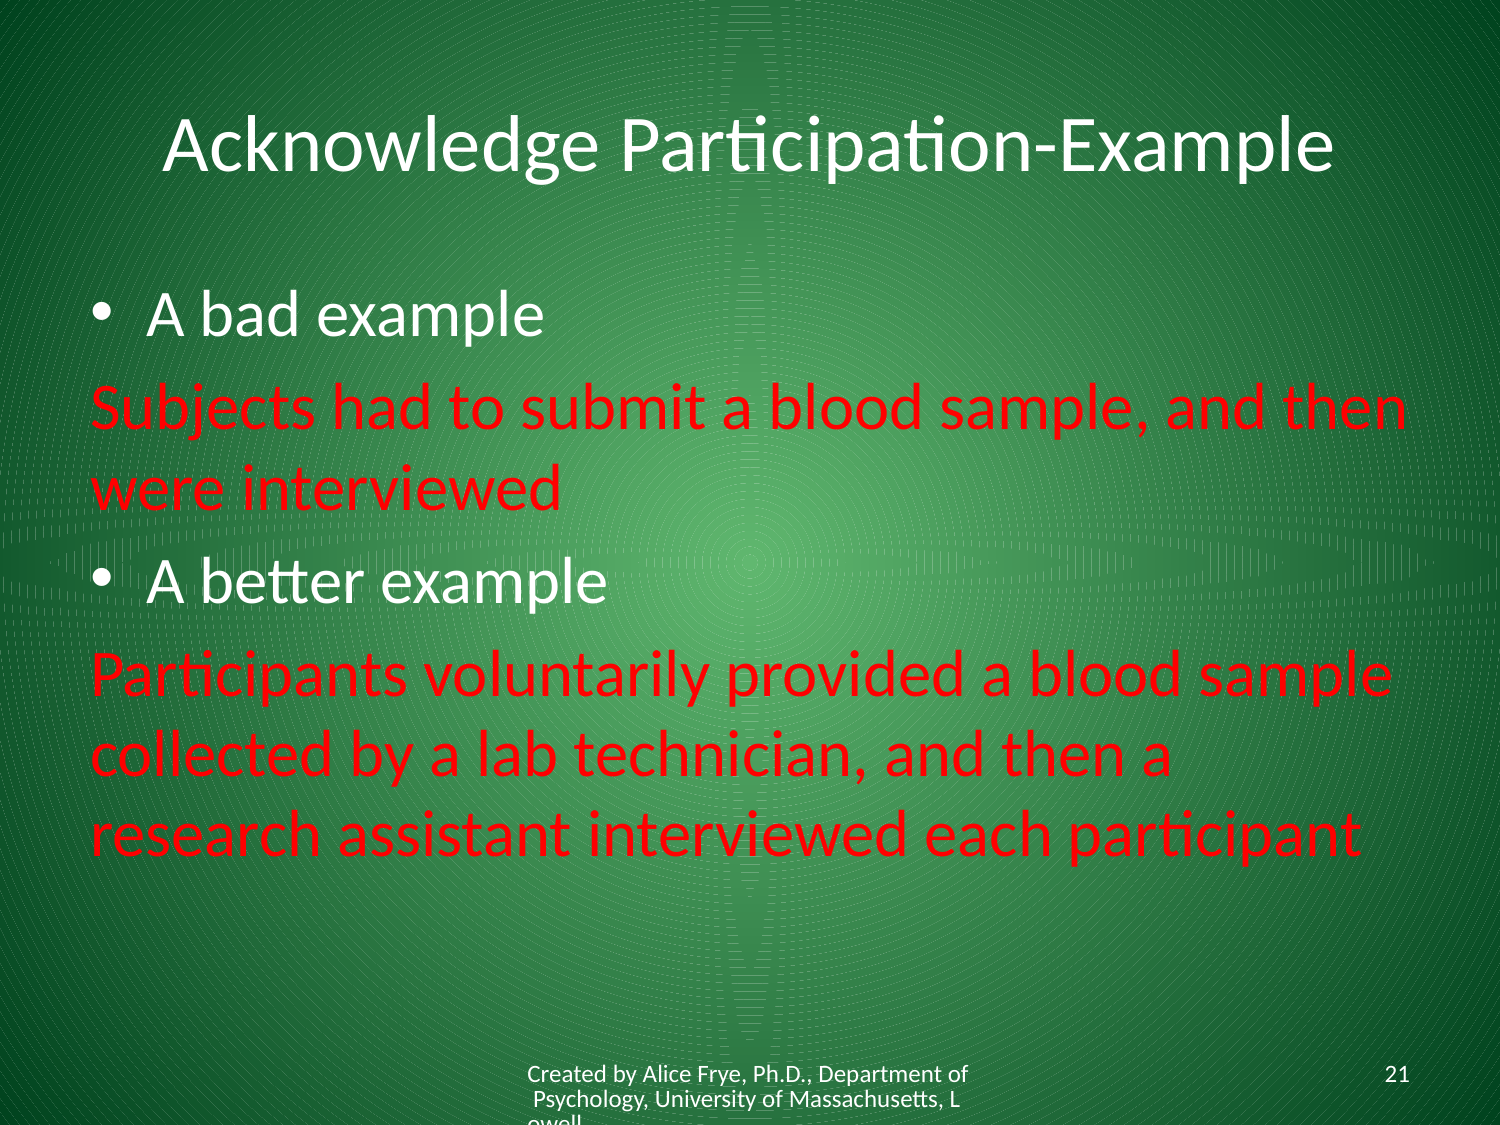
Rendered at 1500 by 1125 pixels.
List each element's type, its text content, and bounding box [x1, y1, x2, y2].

slide_number 21 [1074, 1042, 1425, 1103]
title Acknowledge Participation-Example [75, 45, 1425, 233]
list A bad example Subjects had to submit a blood sample, and then were interviewed A better example Participants voluntarily provided a blood sample collected by a lab technician, and then a research assistant interviewed each participant [75, 262, 1425, 1005]
footer Created by Alice Frye, Ph.D., Department of Psychology, University of Massachusetts, Lowell [512, 1042, 988, 1103]
